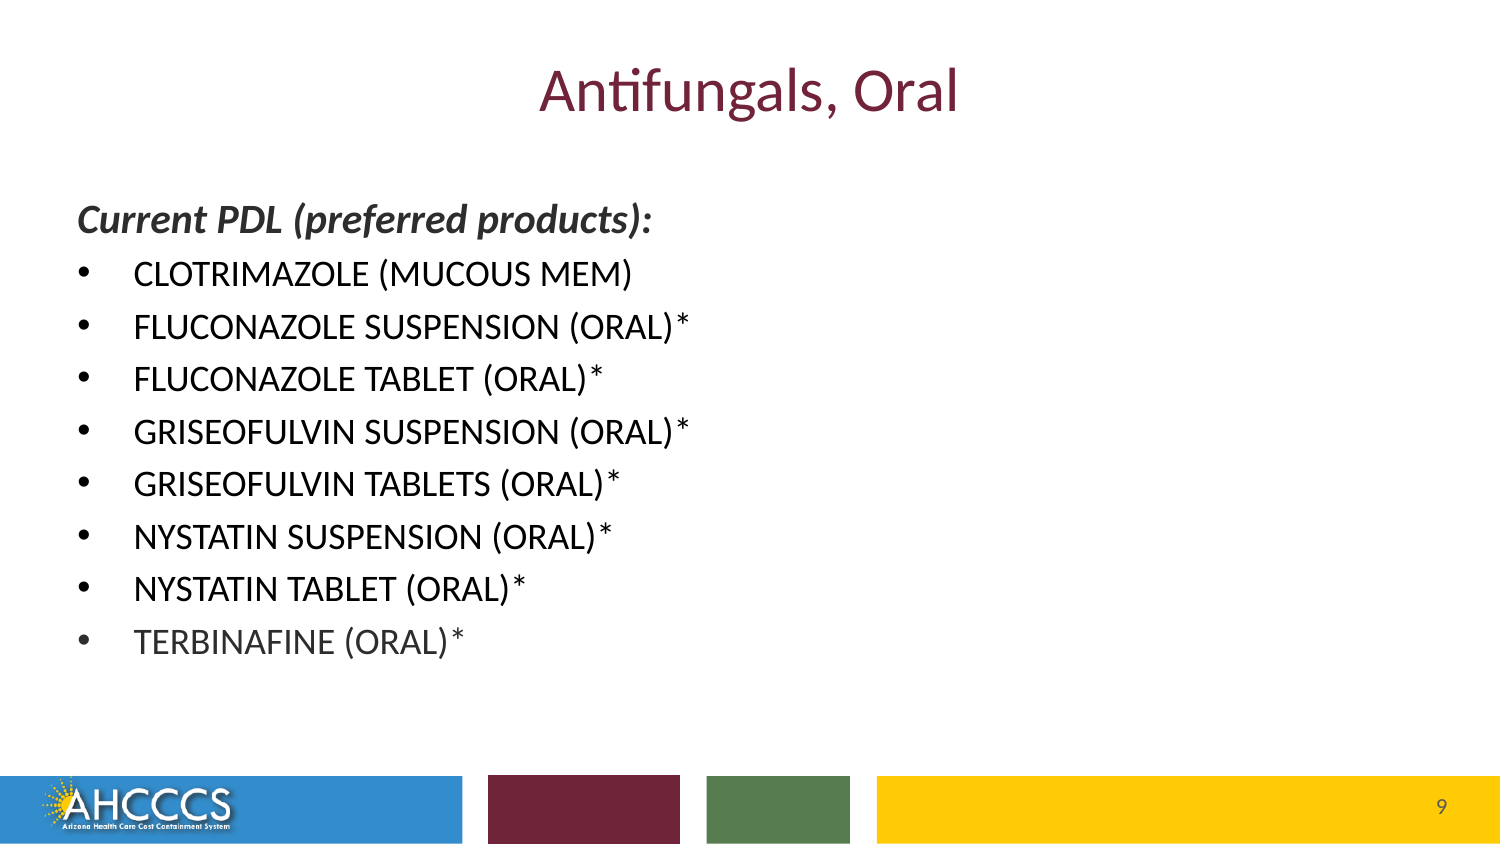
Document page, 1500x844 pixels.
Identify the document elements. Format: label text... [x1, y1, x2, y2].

picture [42, 776, 230, 830]
list Current PDL (preferred products): CLOTRIMAZOLE (MUCOUS MEM) FLUCONAZOLE SUSPENSION (ORAL)* FLUCONAZOLE TABLET (ORAL)* GRISEOFULVIN SUSPENSION (ORAL)* GRISEOFULVIN TABLETS (ORAL)* NYSTATIN SUSPENSION (ORAL)* NYSTATIN TABLET (ORAL)* TERBINAFINE (ORAL)* [62, 184, 838, 729]
title Antifungals, Oral [75, 22, 1425, 163]
